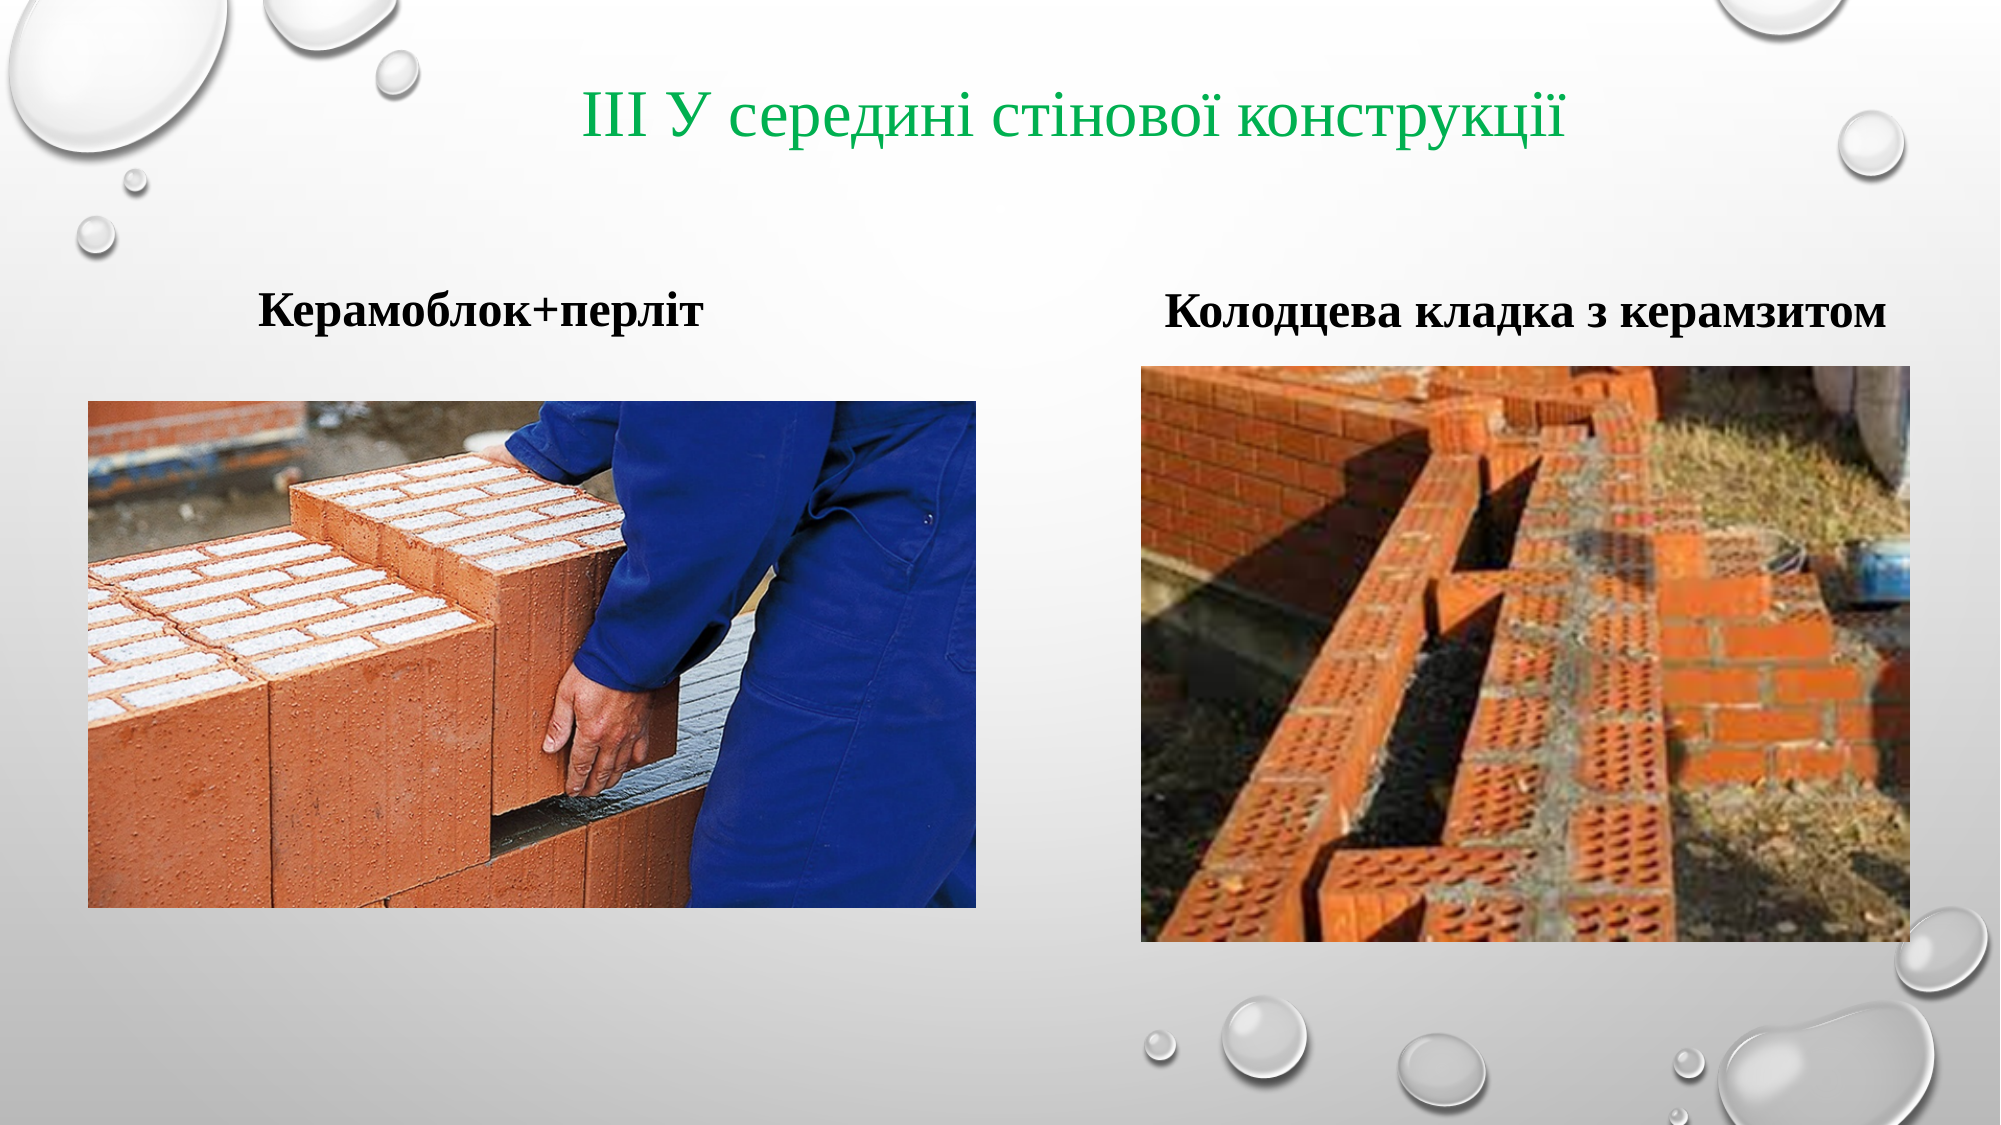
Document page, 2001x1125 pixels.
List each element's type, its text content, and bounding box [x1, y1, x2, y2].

picture [0, 0, 2000, 1125]
text_box Керамоблок+перліт [243, 260, 719, 344]
text_box Колодцева кладка з керамзитом [1149, 261, 1902, 346]
text_box ІІІ У середині стінової конструкції [566, 49, 1584, 266]
